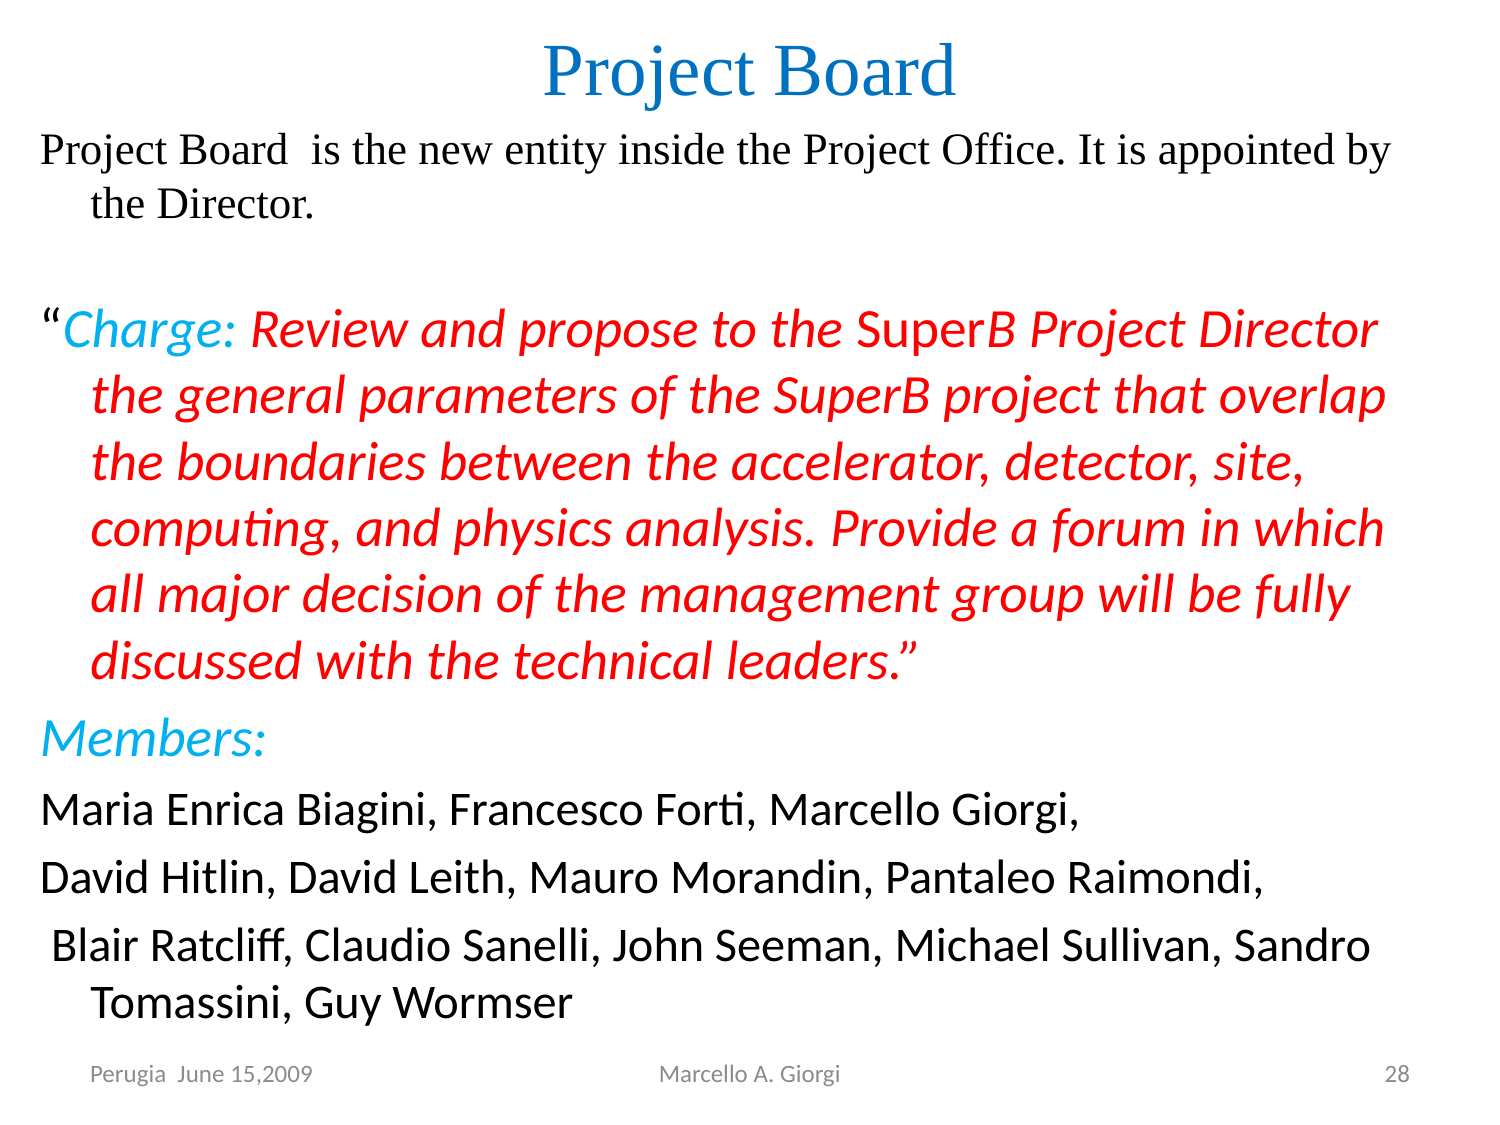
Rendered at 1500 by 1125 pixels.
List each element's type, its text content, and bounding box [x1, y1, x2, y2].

slide_number 28 [1074, 1042, 1425, 1103]
title Project Board [75, 0, 1425, 112]
list Project Board is the new entity inside the Project Office. It is appointed by the Director. “Charge: Review and propose to the SuperB Project Director the general parameters of the SuperB project that overlap the boundaries between the accelerator, detector, site, computing, and physics analysis. Provide a forum in which all major decision of the management group will be fully discussed with the technical leaders.” Members: Maria Enrica Biagini, Francesco Forti, Marcello Giorgi, David Hitlin, David Leith, Mauro Morandin, Pantaleo Raimondi, Blair Ratcliff, Claudio Sanelli, John Seeman, Michael Sullivan, Sandro Tomassini, Guy Wormser [24, 112, 1463, 1038]
footer Marcello A. Giorgi [512, 1042, 988, 1103]
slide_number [75, 1042, 425, 1103]
